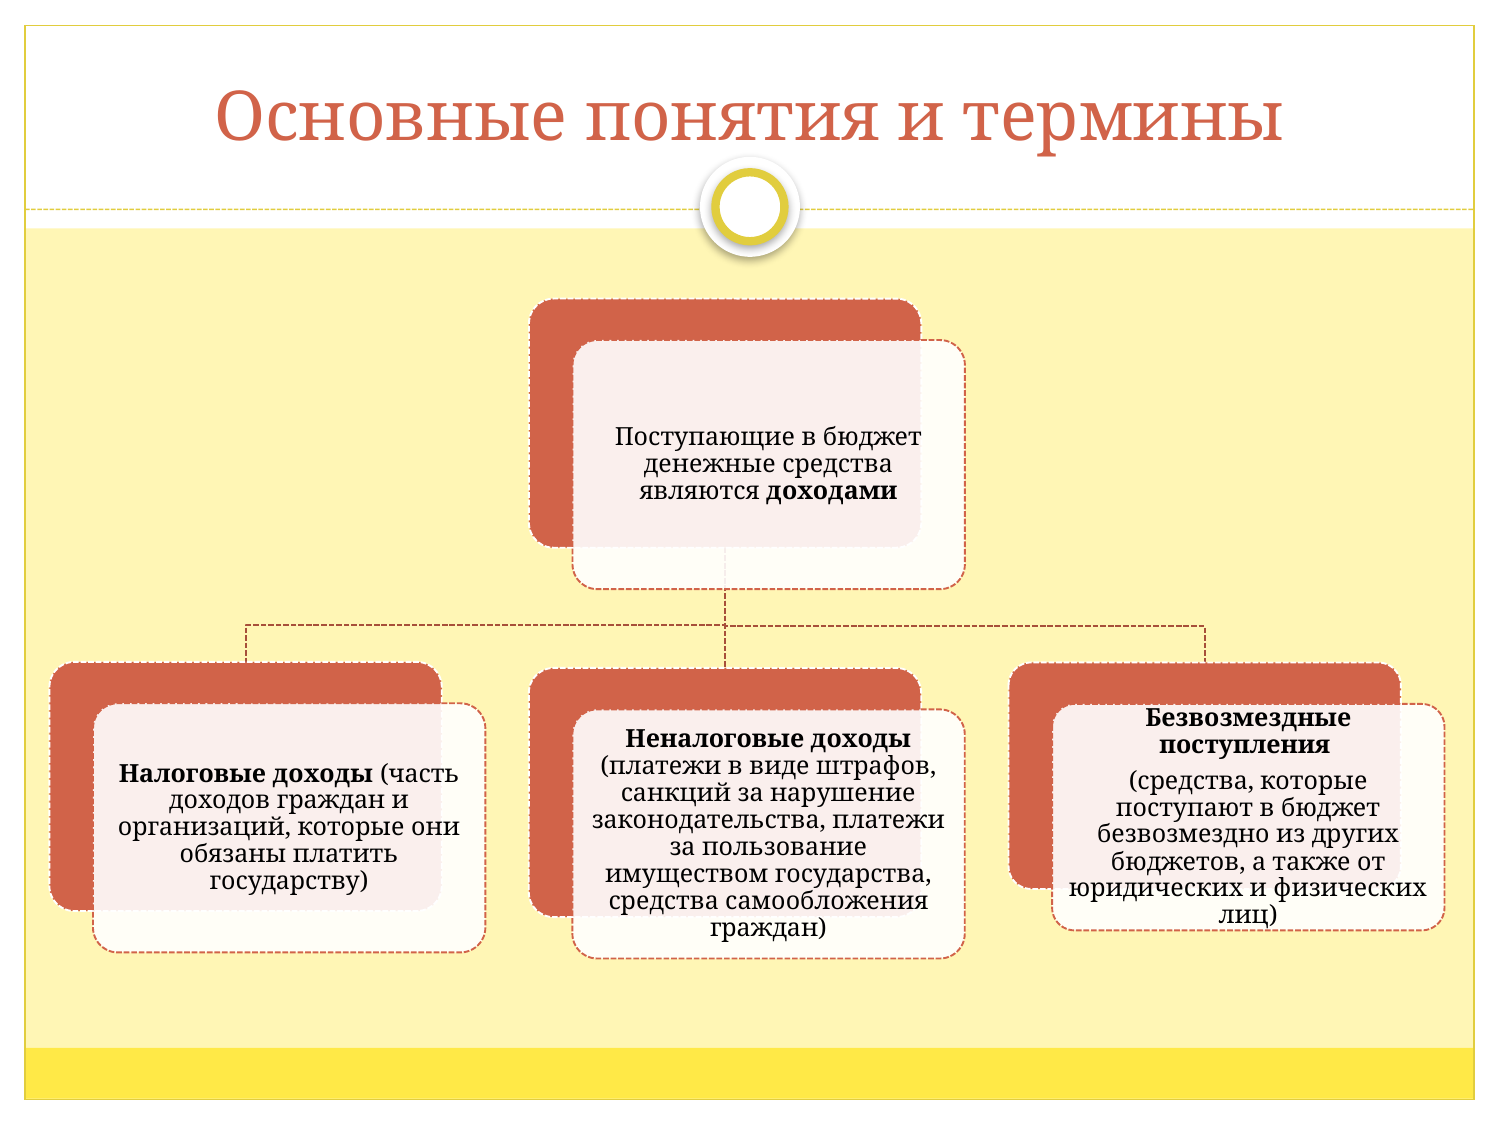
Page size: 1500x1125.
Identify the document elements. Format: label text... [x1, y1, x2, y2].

title Основные понятия и термины [49, 37, 1450, 162]
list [49, 250, 1445, 1001]
